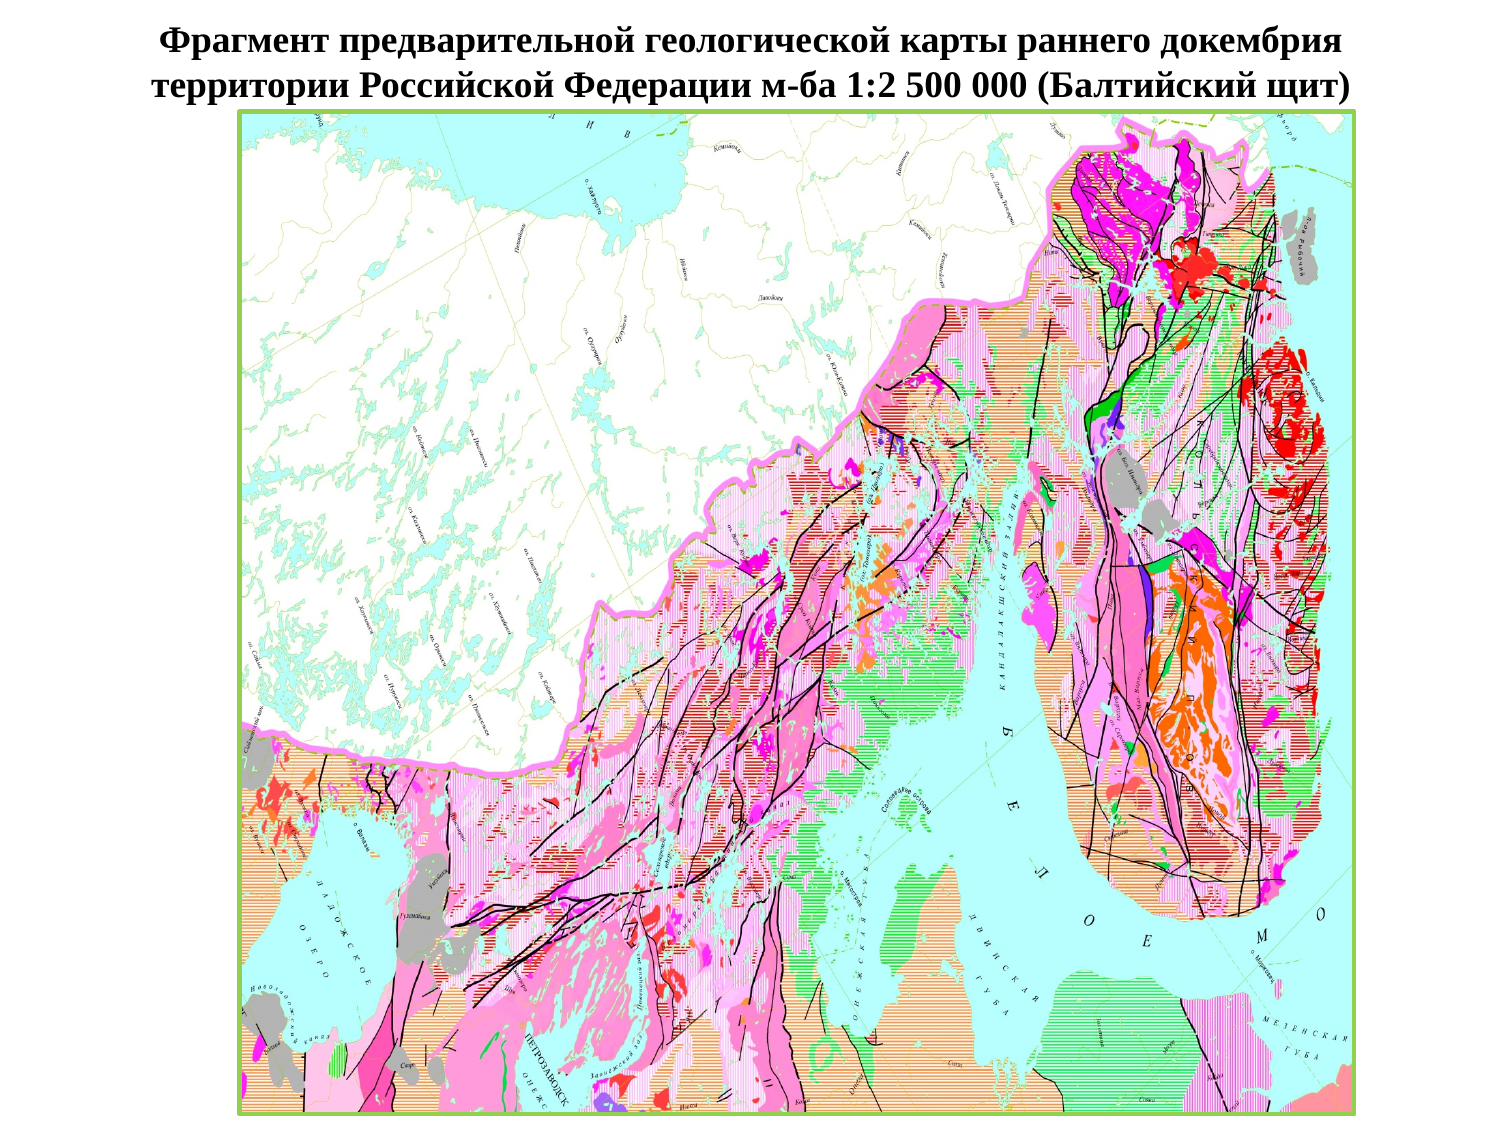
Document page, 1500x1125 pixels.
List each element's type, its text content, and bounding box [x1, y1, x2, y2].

picture [241, 113, 1352, 1113]
title Фрагмент предварительной геологической карты раннего докембрия территории Российской Федерации м-ба 1:2 500 000 (Балтийский щит) [53, 19, 1459, 102]
